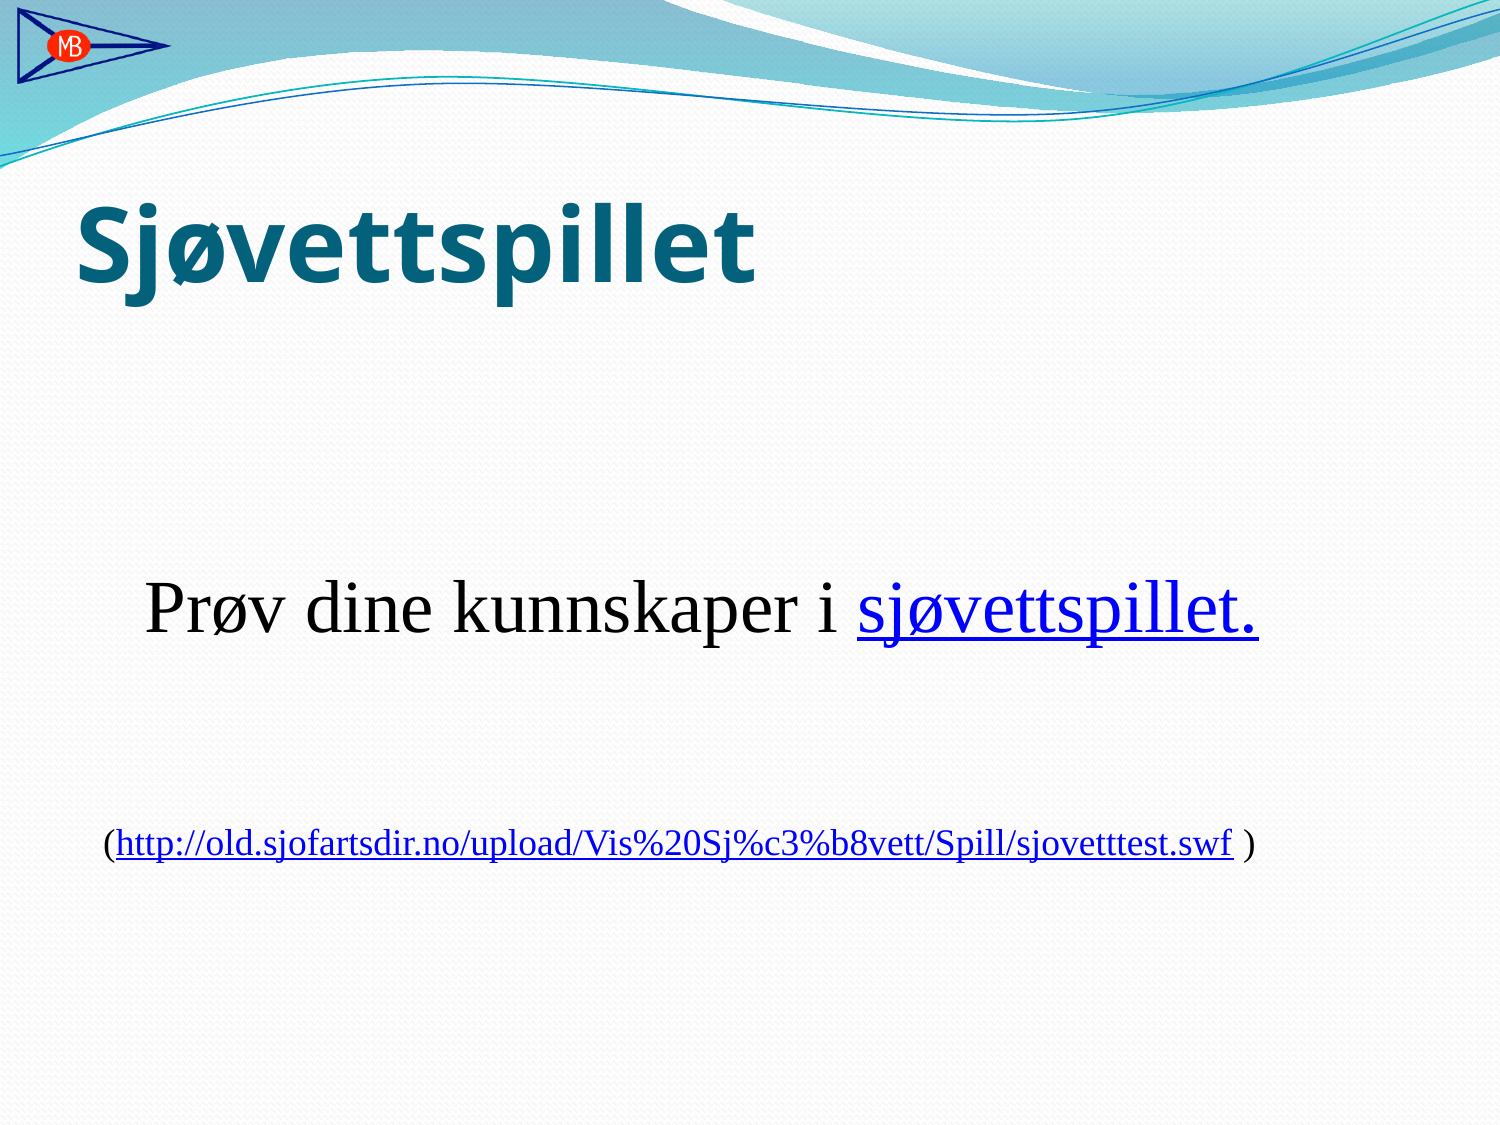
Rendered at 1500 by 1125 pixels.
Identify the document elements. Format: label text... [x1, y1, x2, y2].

text_box (http://old.sjofartsdir.no/upload/Vis%20Sj%c3%b8vett/Spill/sjovetttest.swf ) [88, 810, 1294, 871]
picture [17, 7, 172, 84]
text_box Prøv dine kunnskaper i sjøvettspillet. [129, 550, 1274, 656]
title Sjøvettspillet [75, 115, 1438, 303]
